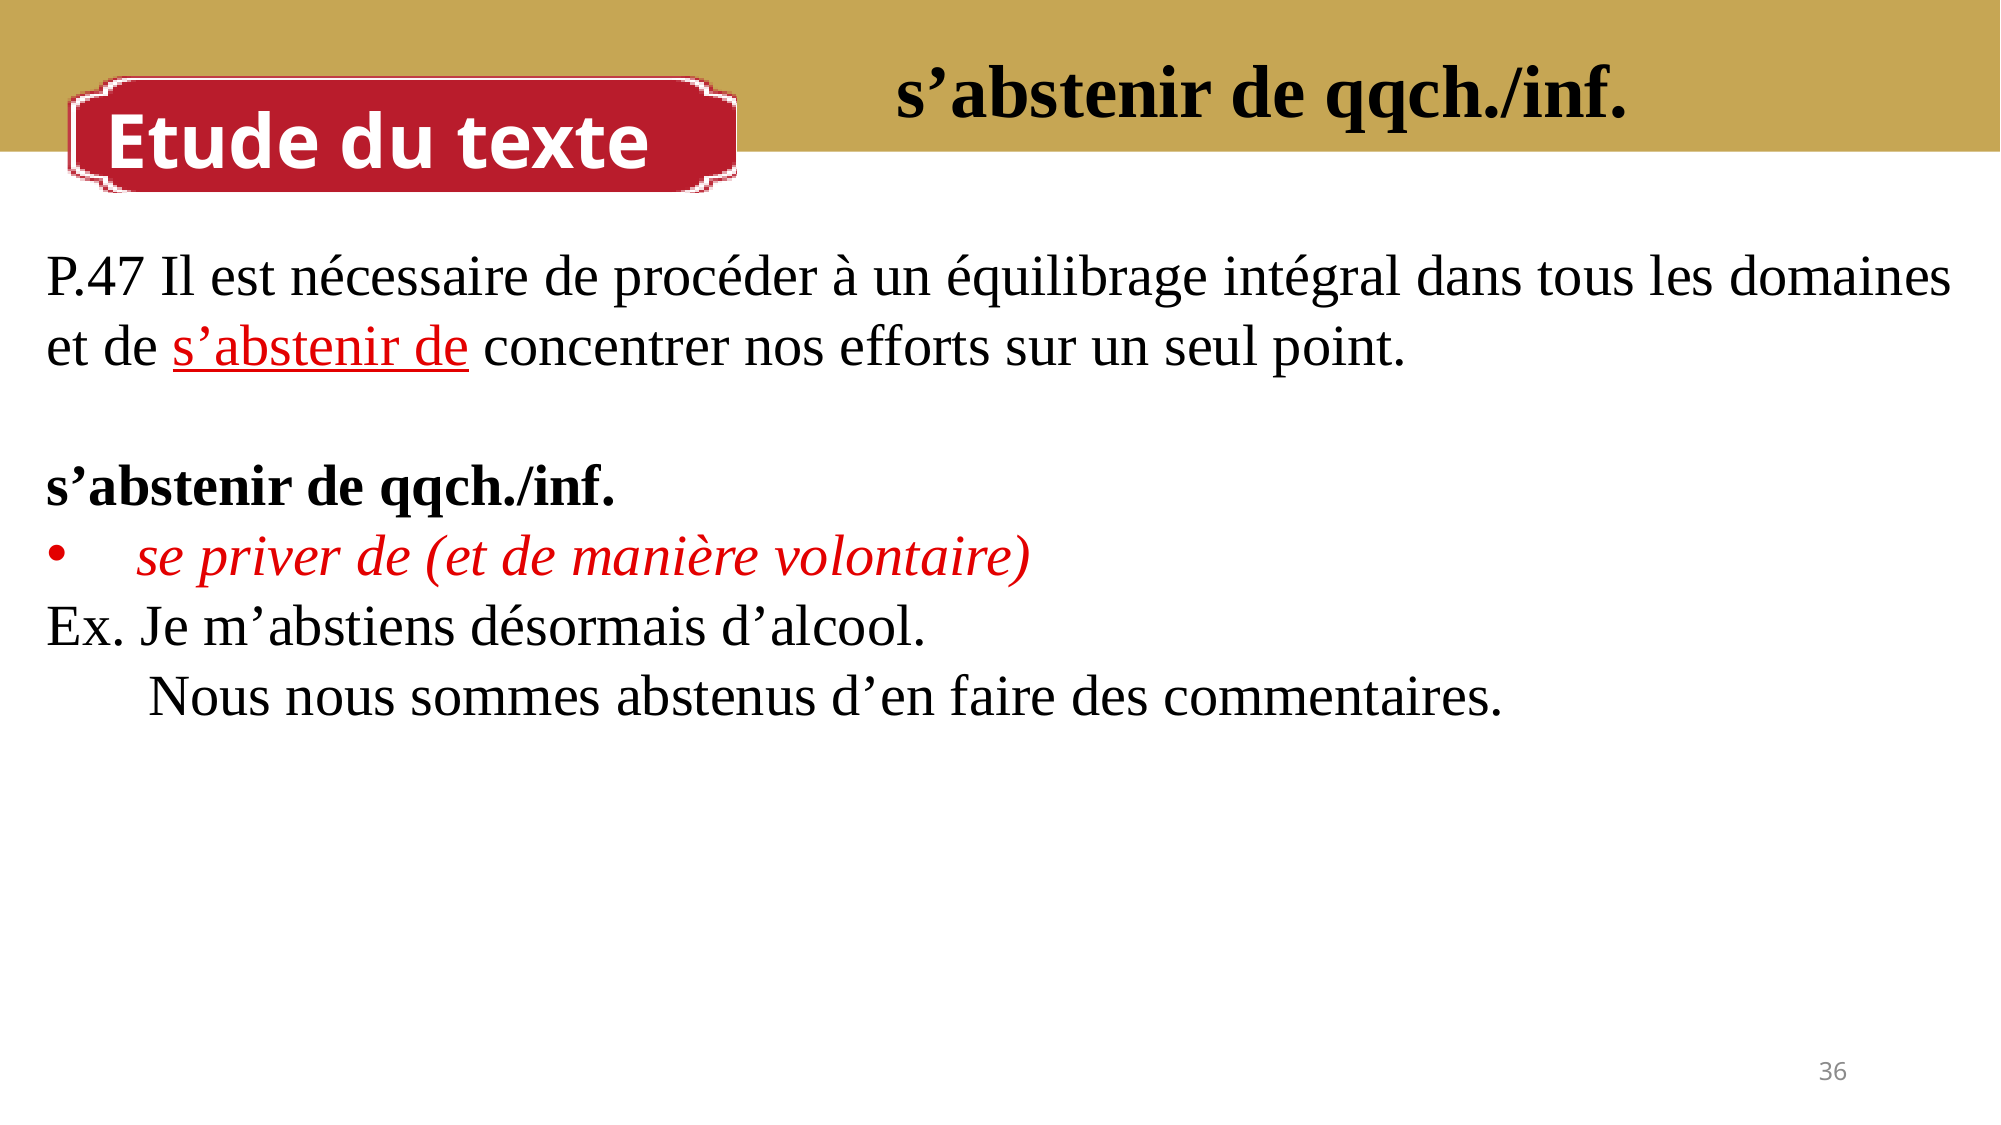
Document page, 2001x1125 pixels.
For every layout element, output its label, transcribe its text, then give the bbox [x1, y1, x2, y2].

picture [67, 76, 737, 193]
text_box [0, 0, 2000, 153]
text_box P.47 Il est nécessaire de procéder à un équilibrage intégral dans tous les domaines et de s’abstenir de concentrer nos efforts sur un seul point. s’abstenir de qqch./inf. se priver de (et de manière volontaire) Ex. Je m’abstiens désormais d’alcool. Nous nous sommes abstenus d’en faire des commentaires. [31, 229, 1969, 940]
text_box s’abstenir de qqch./inf. [862, 35, 1868, 116]
slide_number 36 [1412, 1042, 1863, 1103]
